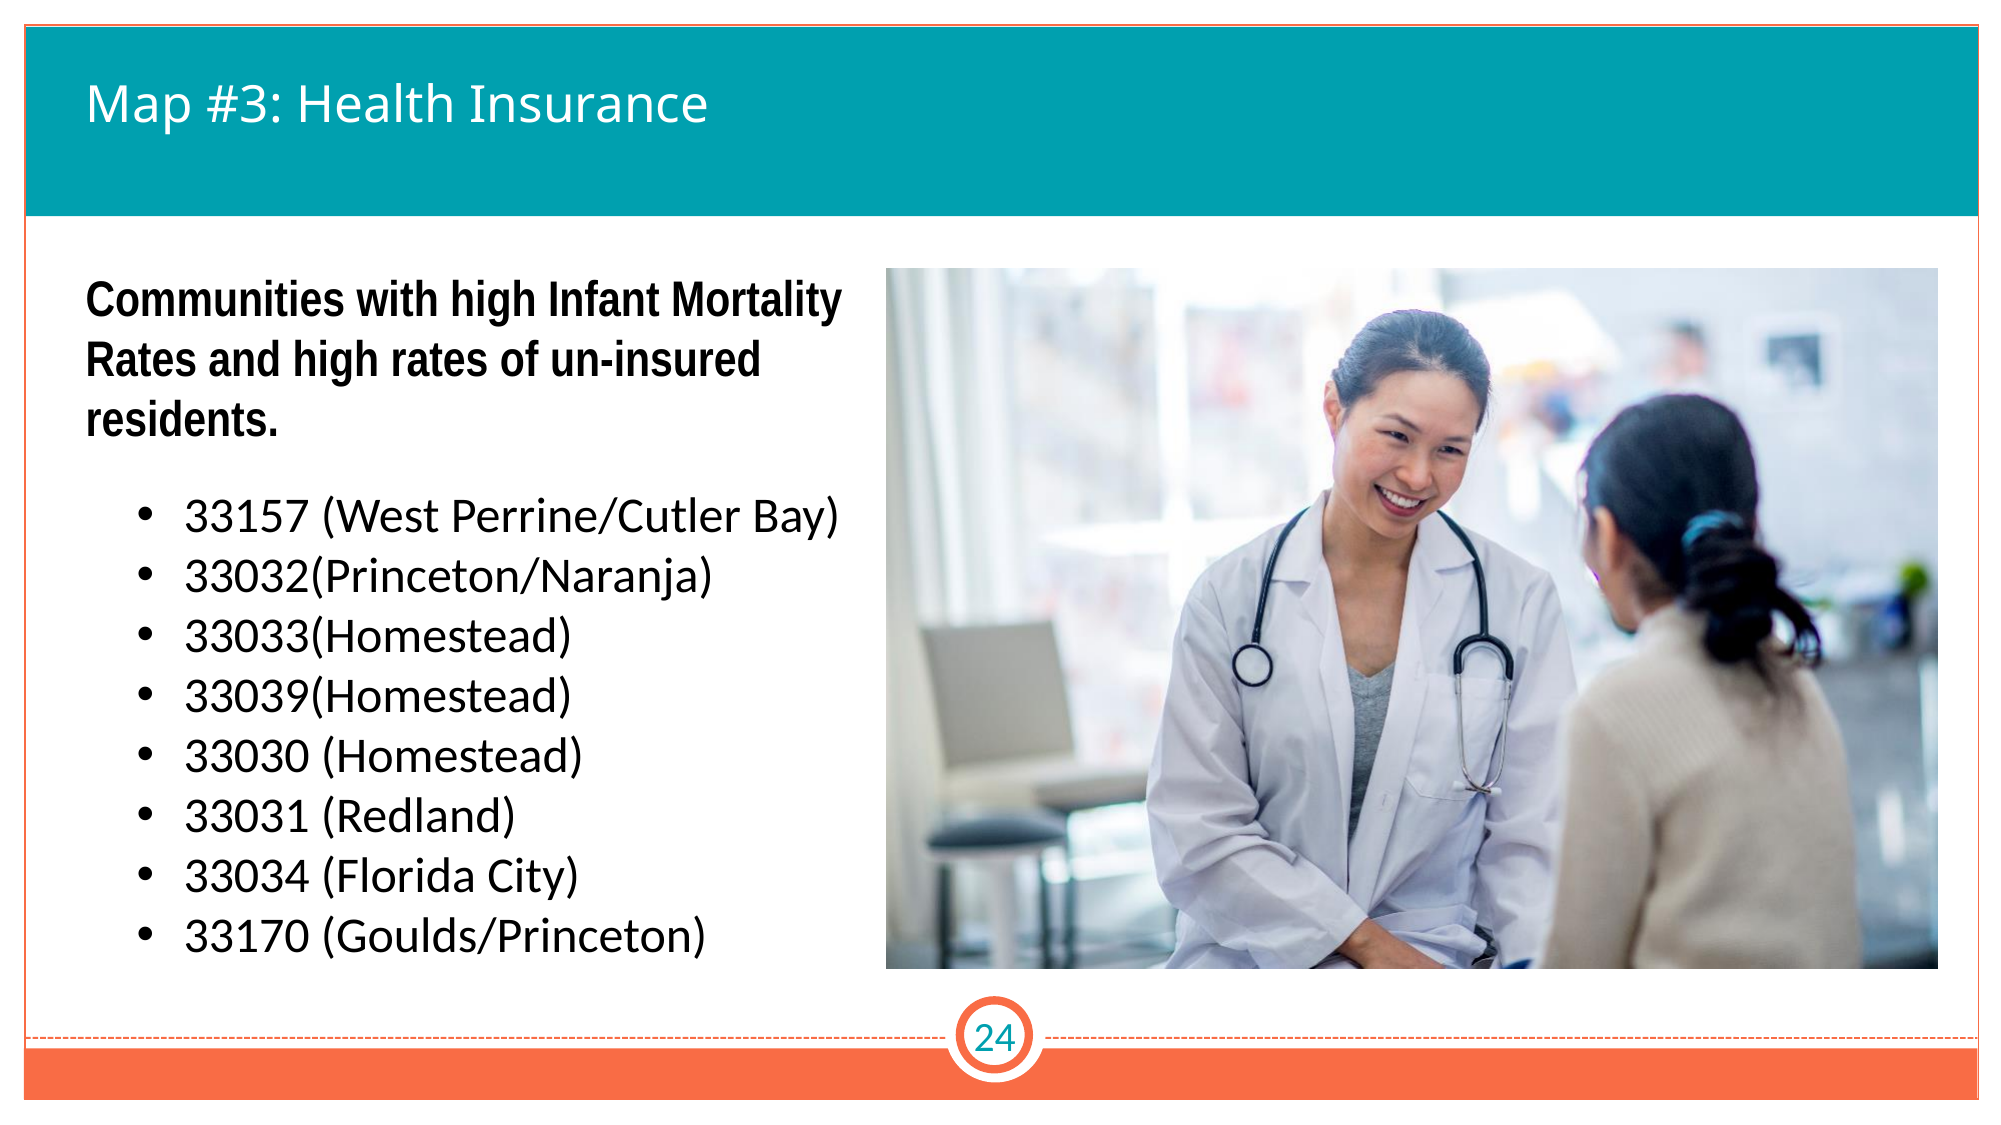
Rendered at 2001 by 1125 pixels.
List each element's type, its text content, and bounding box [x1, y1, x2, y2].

picture [886, 268, 1938, 969]
text_box 33157 (West Perrine/Cutler Bay) 33032(Princeton/Naranja) 33033(Homestead) 33039(Homestead) 33030 (Homestead) 33031 (Redland) 33034 (Florida City) 33170 (Goulds/Princeton) [121, 475, 887, 971]
text_box Communities with high Infant Mortality Rates and high rates of un-insured residents. [70, 259, 944, 455]
title Map #3: Health Insurance [70, 70, 1580, 142]
